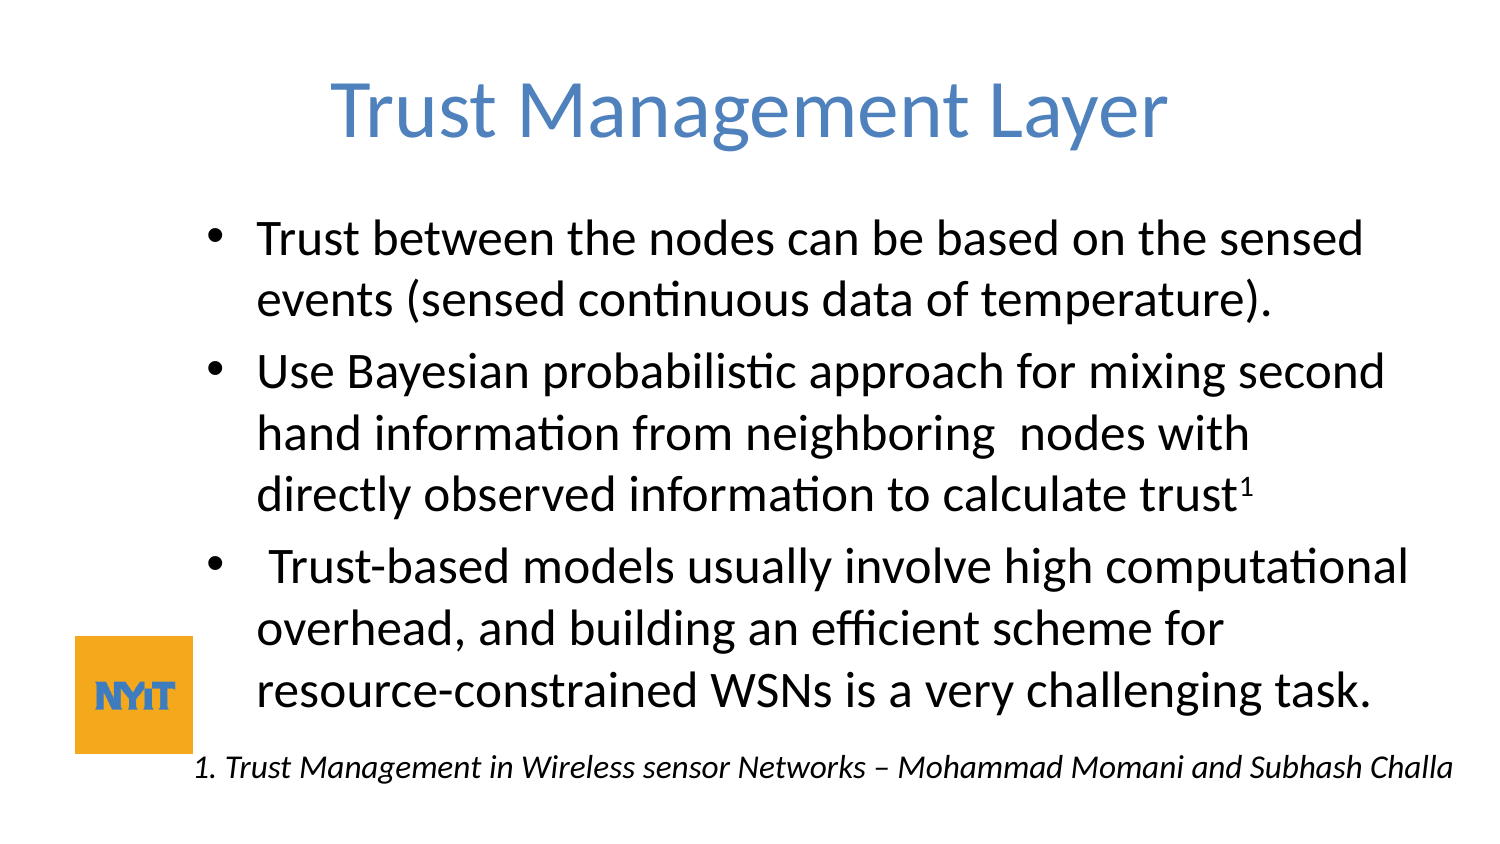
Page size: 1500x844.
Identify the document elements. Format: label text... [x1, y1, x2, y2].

list Trust between the nodes can be based on the sensed events (sensed continuous data of temperature). Use Bayesian probabilistic approach for mixing second hand information from neighboring nodes with directly observed information to calculate trust1 Trust-based models usually involve high computational overhead, and building an efficient scheme for resource-constrained WSNs is a very challenging task. [192, 196, 1425, 737]
text_box 1. Trust Management in Wireless sensor Networks – Mohammad Momani and Subhash Challa [177, 737, 1472, 793]
title Trust Management Layer [75, 33, 1425, 175]
